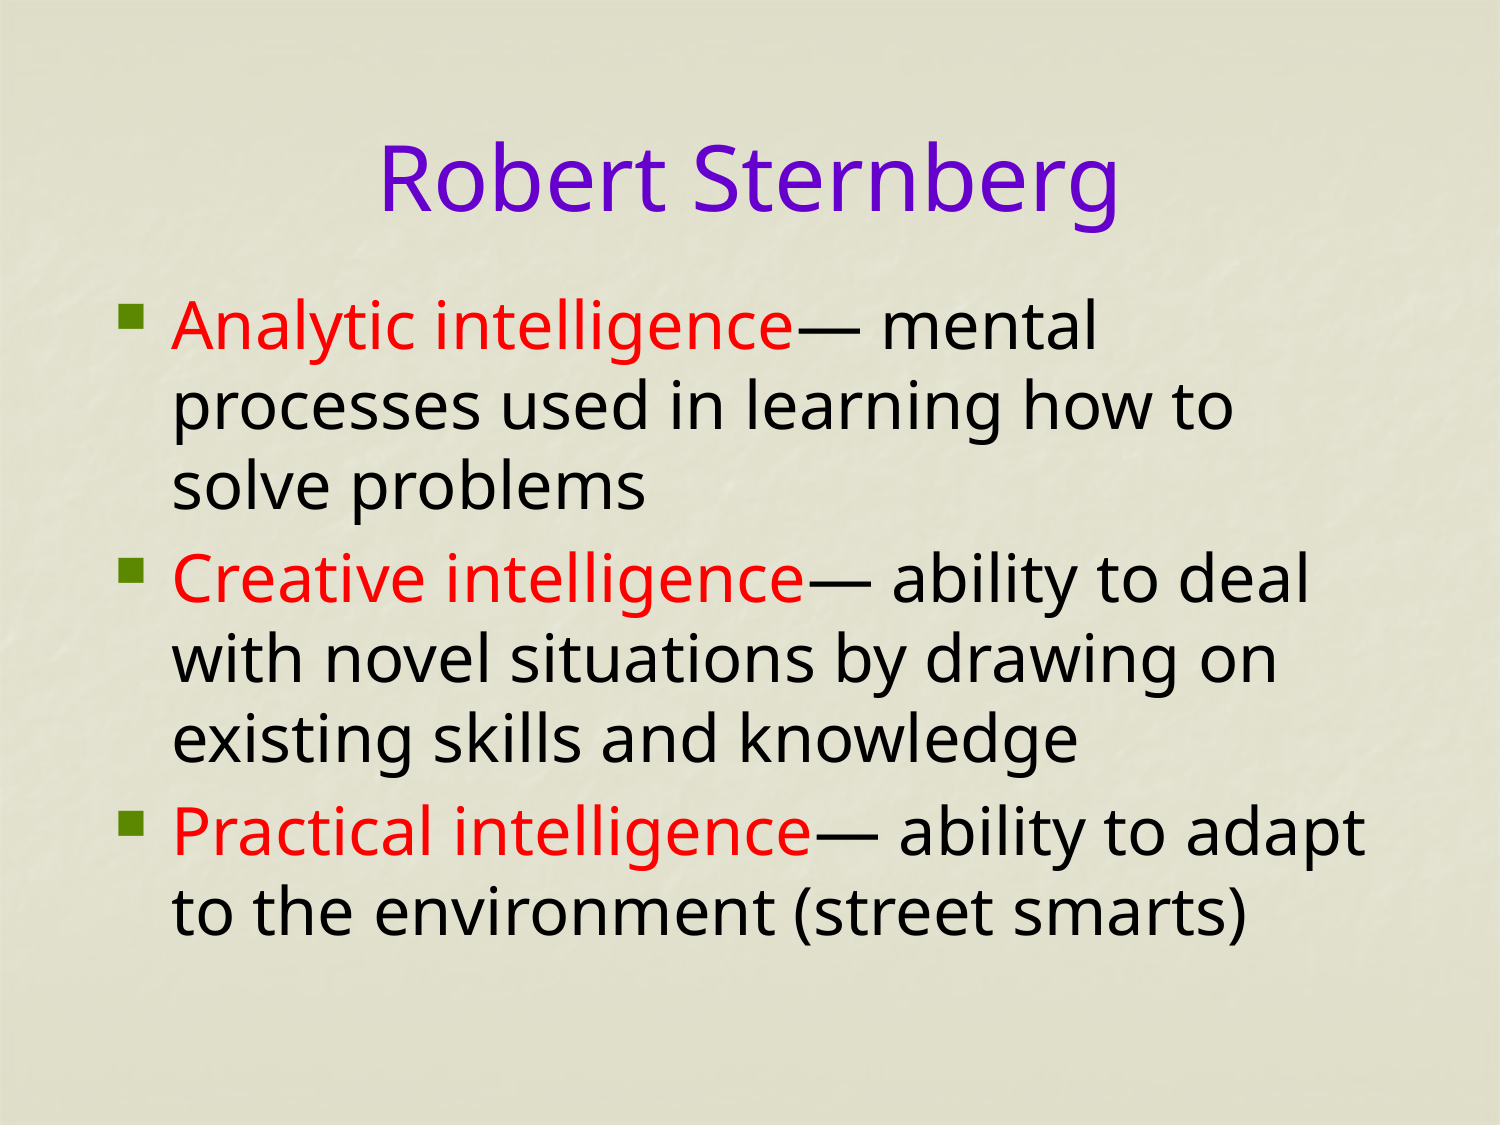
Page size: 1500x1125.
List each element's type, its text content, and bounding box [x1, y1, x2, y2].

list Analytic intelligence— mental processes used in learning how to solve problems Creative intelligence— ability to deal with novel situations by drawing on existing skills and knowledge Practical intelligence— ability to adapt to the environment (street smarts) [99, 274, 1400, 864]
title Robert Sternberg [74, 62, 1426, 288]
